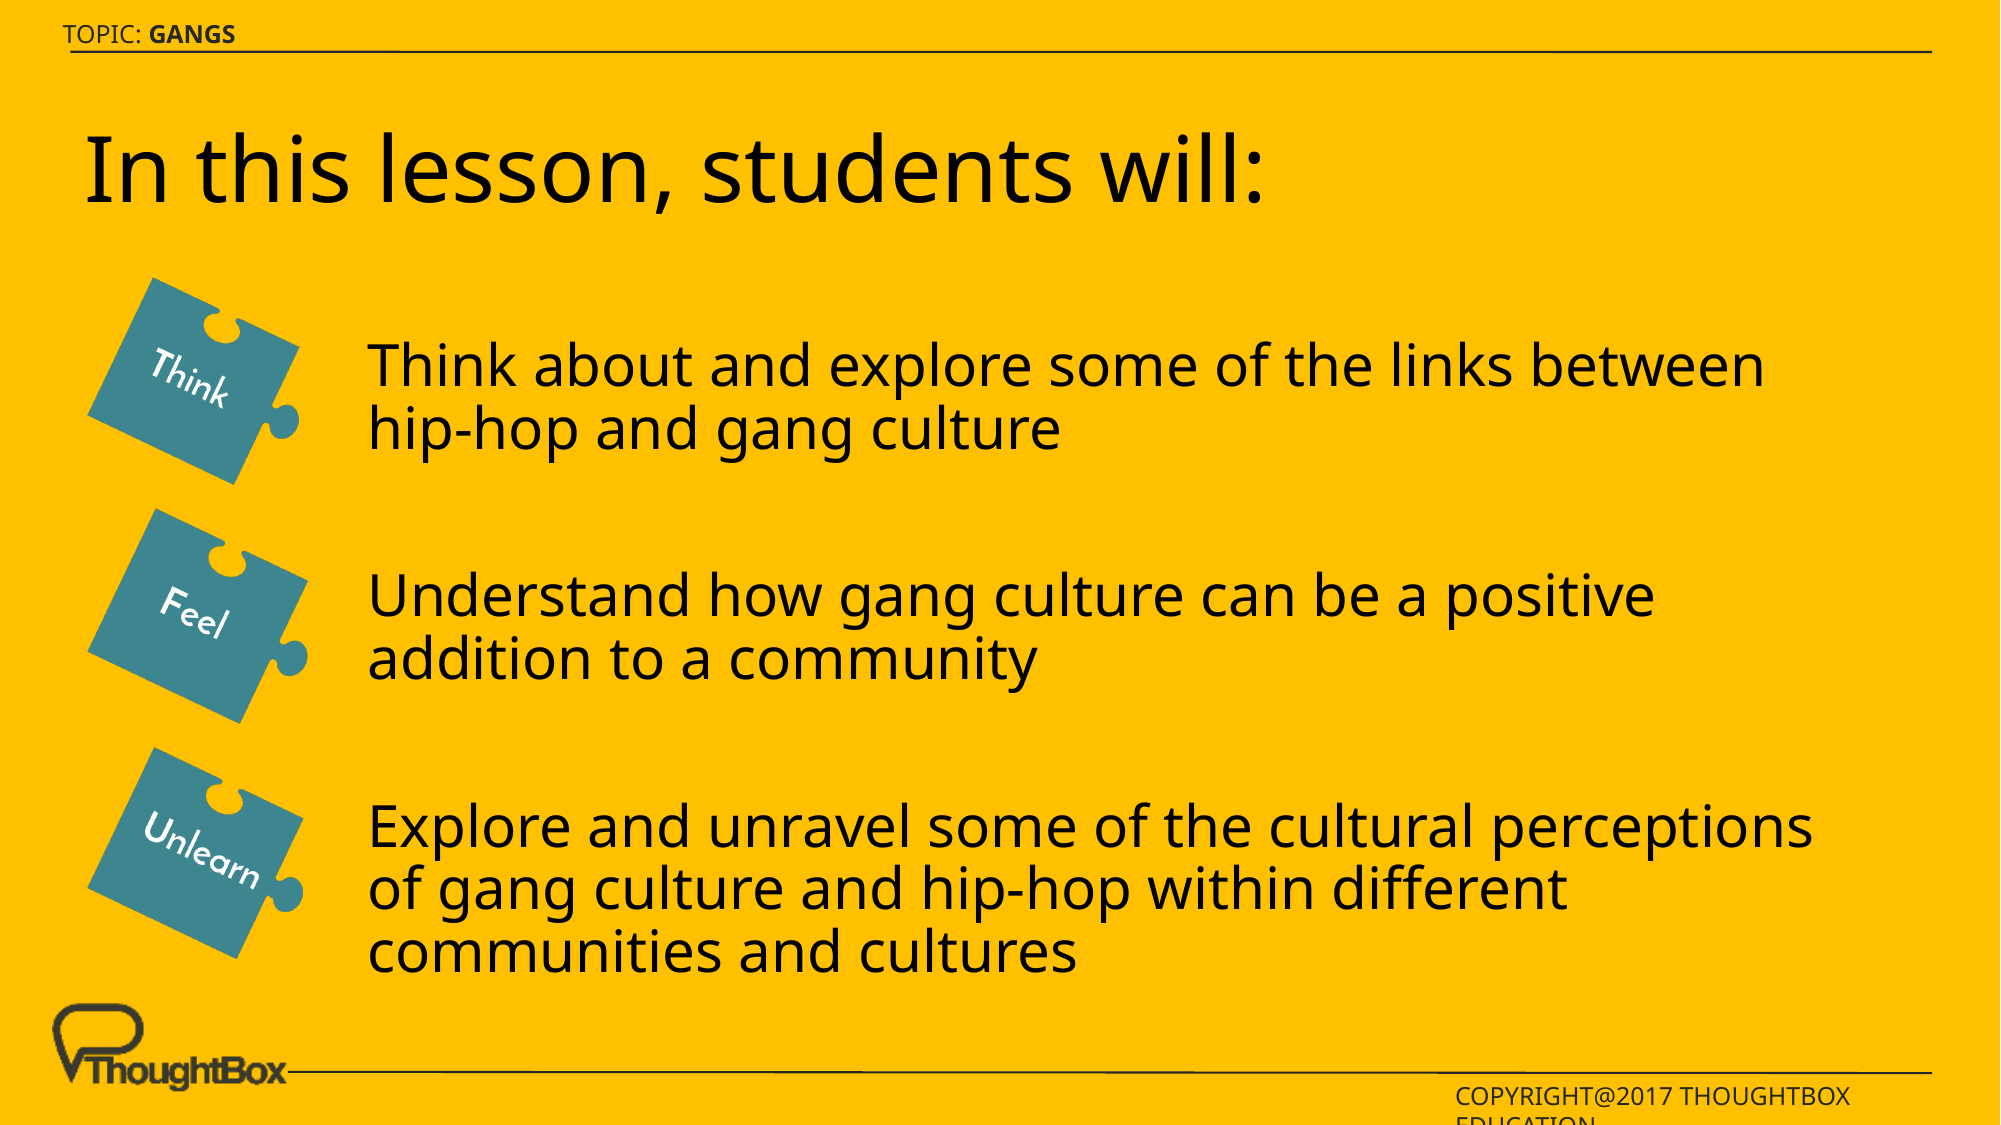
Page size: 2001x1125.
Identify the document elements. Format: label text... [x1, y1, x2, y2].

title In this lesson, students will: [69, 74, 1933, 271]
picture [87, 277, 302, 485]
list Think about and explore some of the links between hip-hop and gang culture Understand how gang culture can be a positive addition to a community Explore and unravel some of the cultural perceptions of gang culture and hip-hop within different communities and cultures [352, 328, 1863, 1043]
picture [51, 1002, 288, 1042]
picture [87, 747, 317, 959]
footer [0, 1042, 675, 1103]
picture [87, 508, 308, 724]
